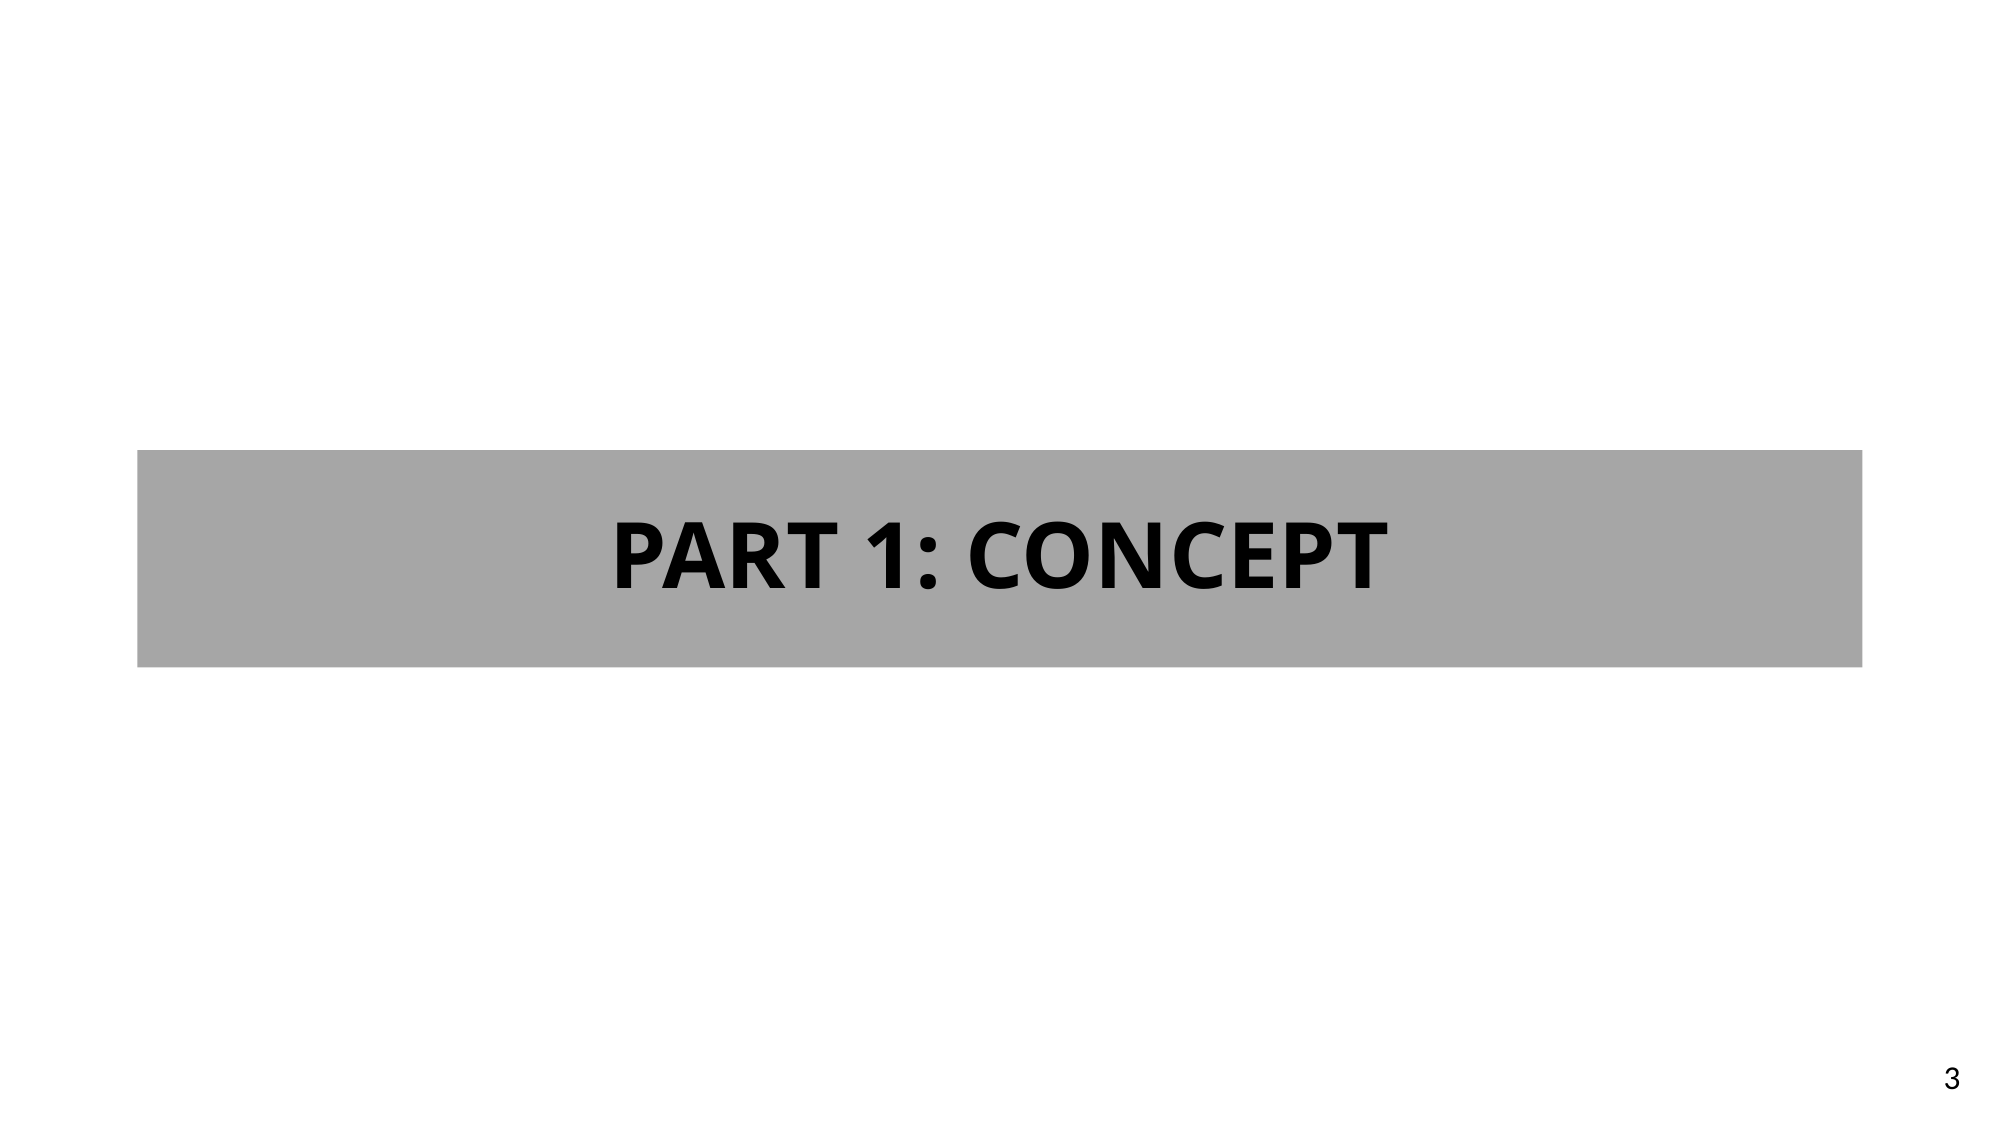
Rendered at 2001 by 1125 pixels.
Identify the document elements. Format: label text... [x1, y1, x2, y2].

title PART 1: CONCEPT [137, 450, 1863, 668]
slide_number 3 [1525, 1046, 1976, 1106]
